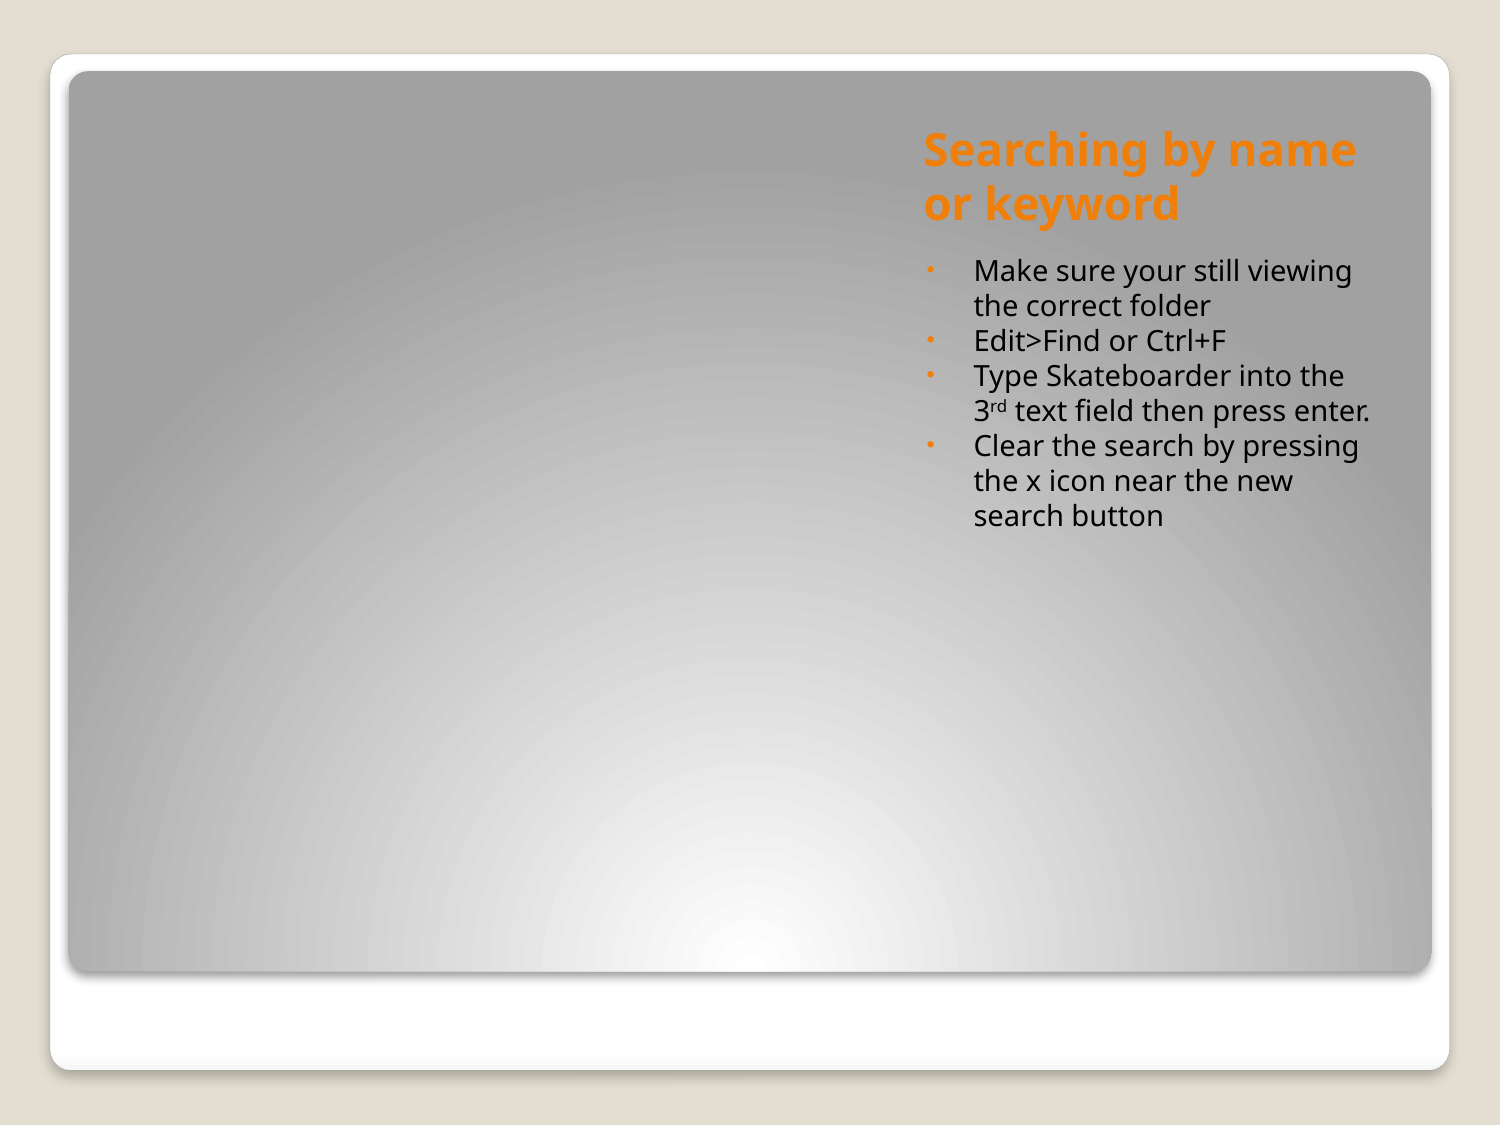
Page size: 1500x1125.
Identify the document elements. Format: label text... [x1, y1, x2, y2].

title Searching by name or keyword [908, 87, 1397, 237]
list Make sure your still viewing the correct folder Edit>Find or Ctrl+F Type Skateboarder into the 3rd text field then press enter. Clear the search by pressing the x icon near the new search button [908, 237, 1397, 928]
